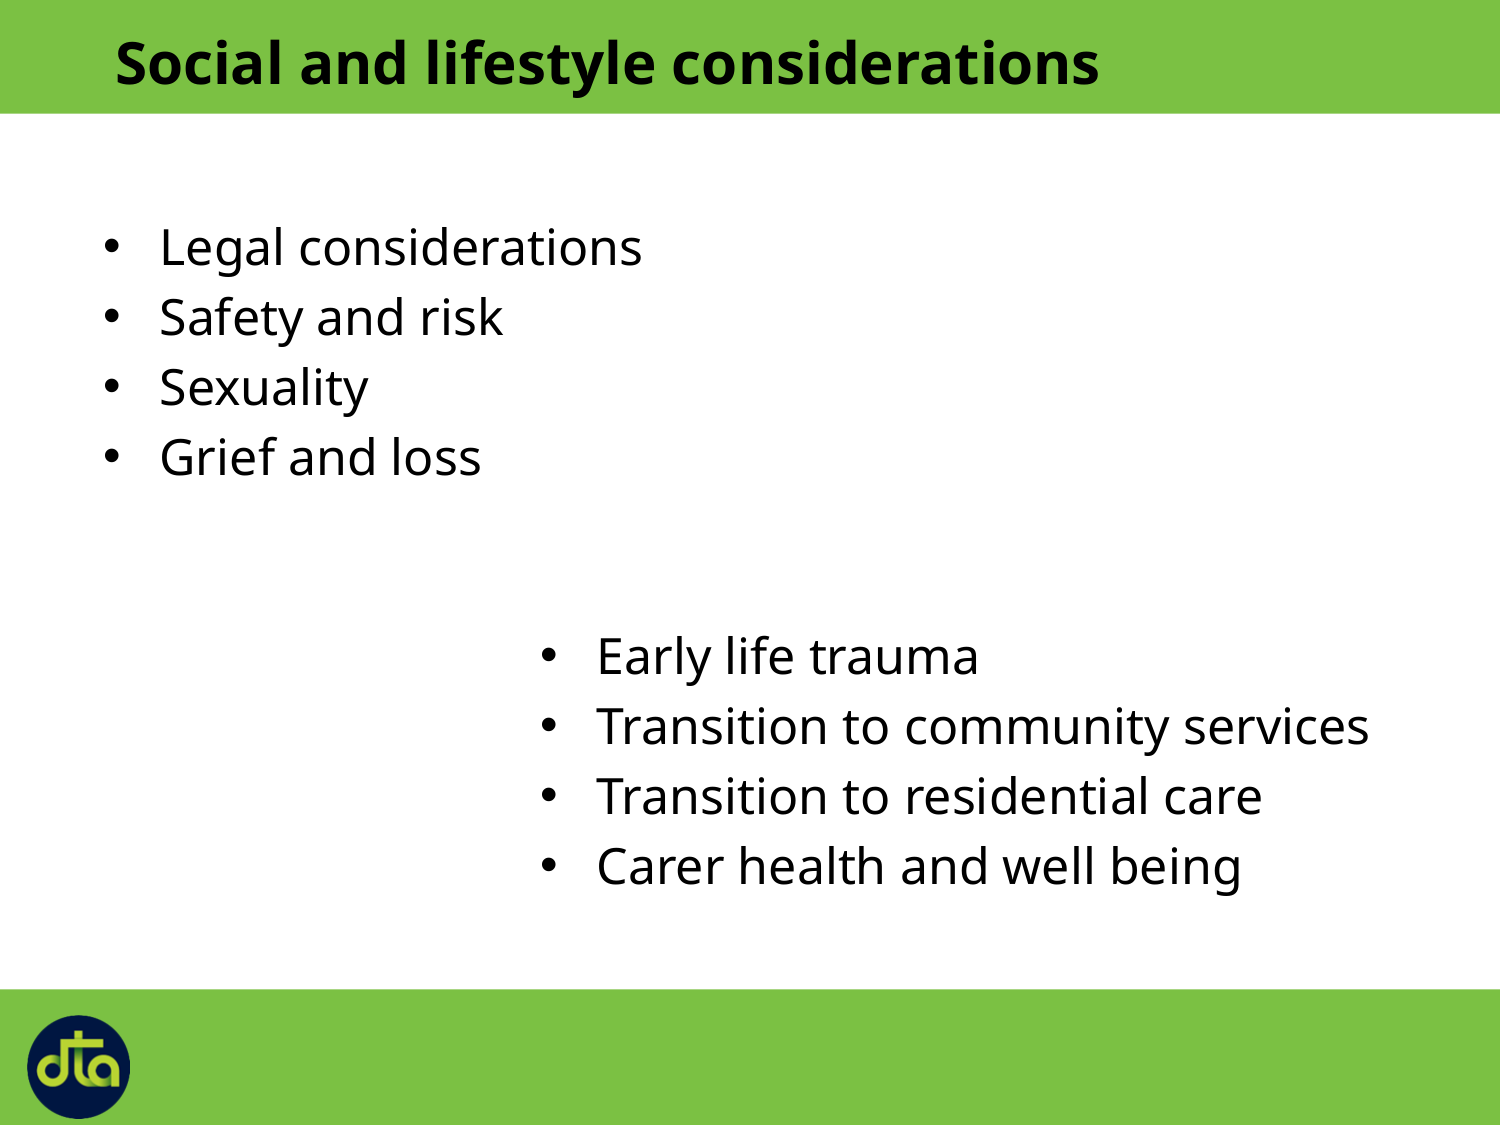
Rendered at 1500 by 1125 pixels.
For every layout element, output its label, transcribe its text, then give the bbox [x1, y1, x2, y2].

picture [27, 1015, 131, 1120]
text_box Legal considerations Safety and risk Sexuality Grief and loss [88, 208, 751, 483]
text_box Early life trauma Transition to community services Transition to residential care Carer health and well being [525, 527, 1464, 965]
text_box Social and lifestyle considerations [0, 19, 1247, 113]
